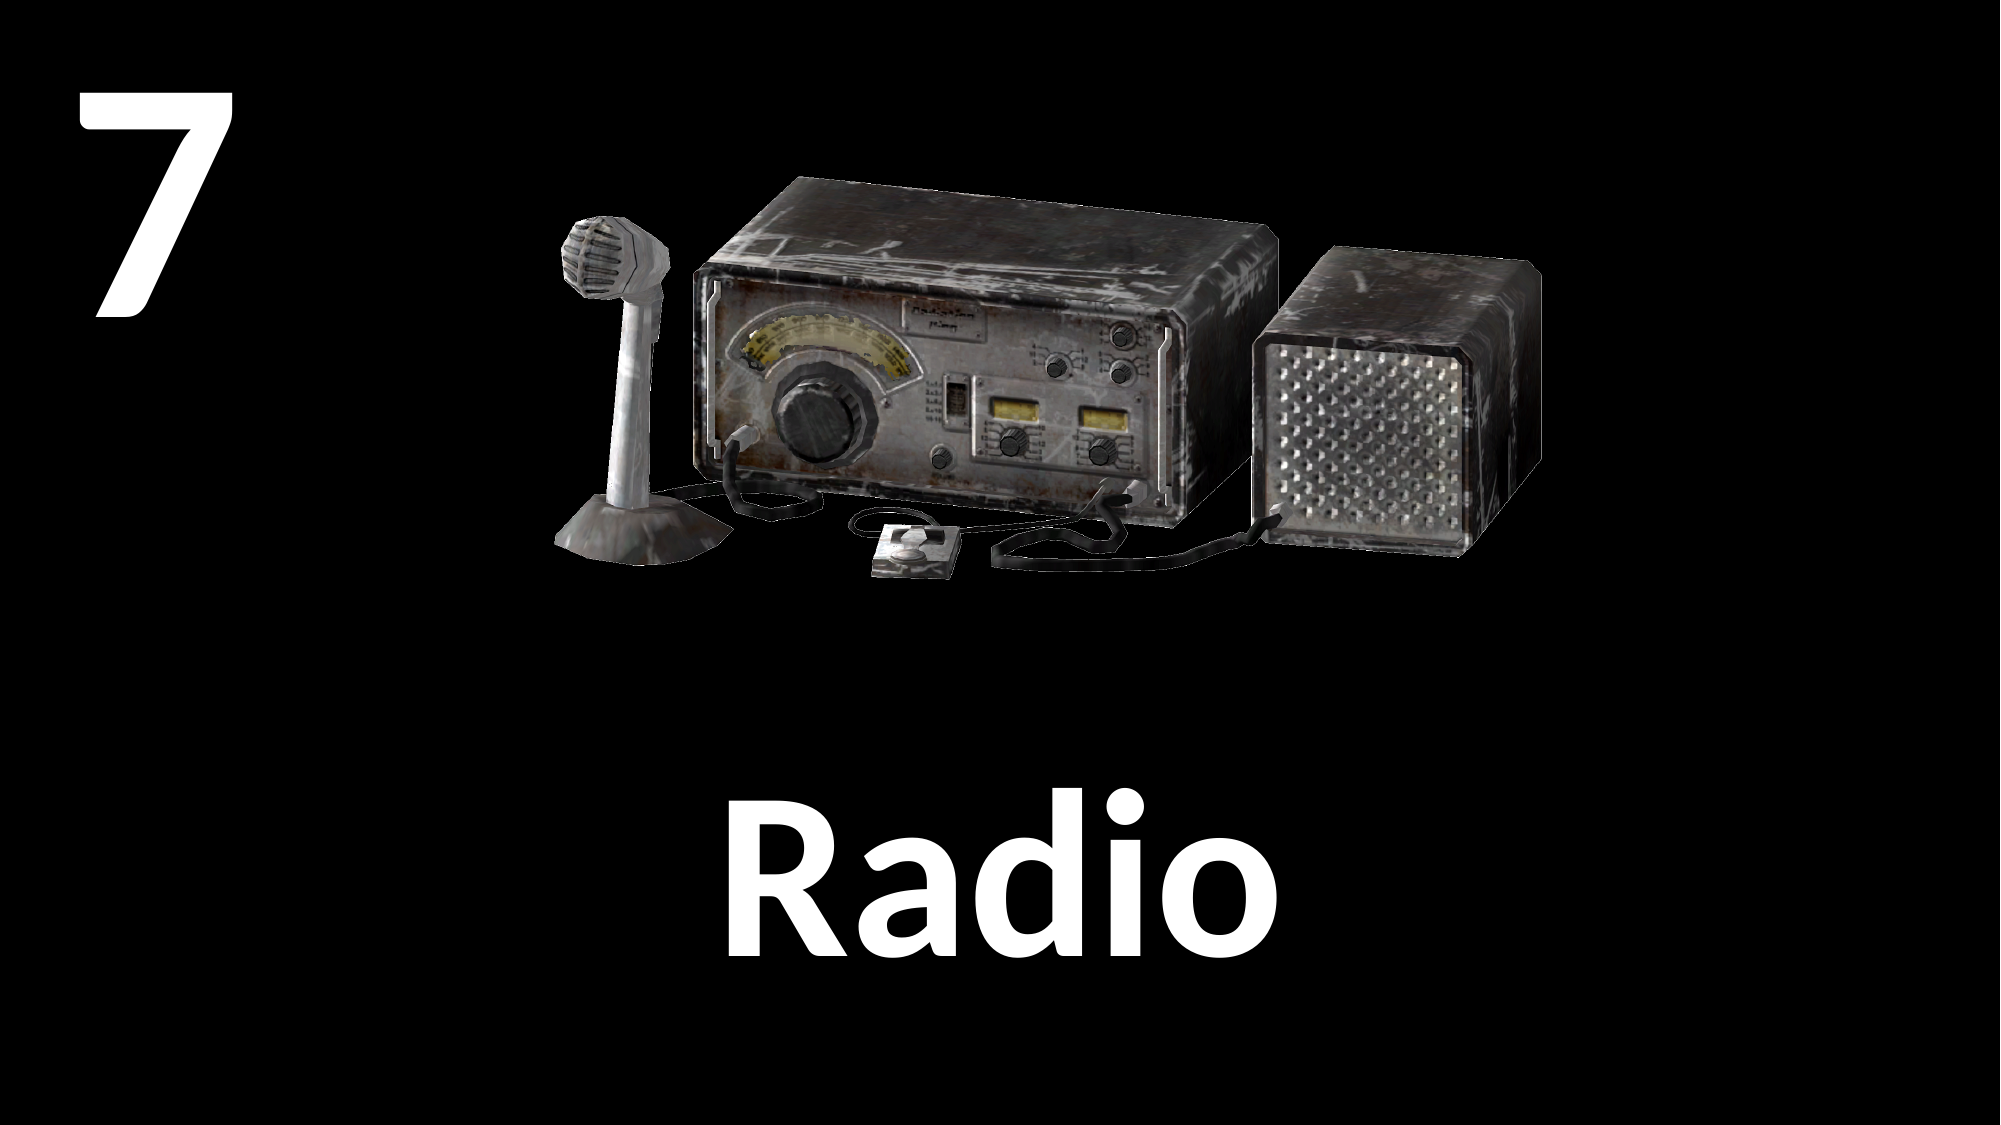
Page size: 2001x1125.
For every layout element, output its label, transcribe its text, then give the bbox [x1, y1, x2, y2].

title Radio [137, 752, 1863, 970]
picture [535, 161, 1569, 595]
text_box 7 [50, 0, 258, 398]
